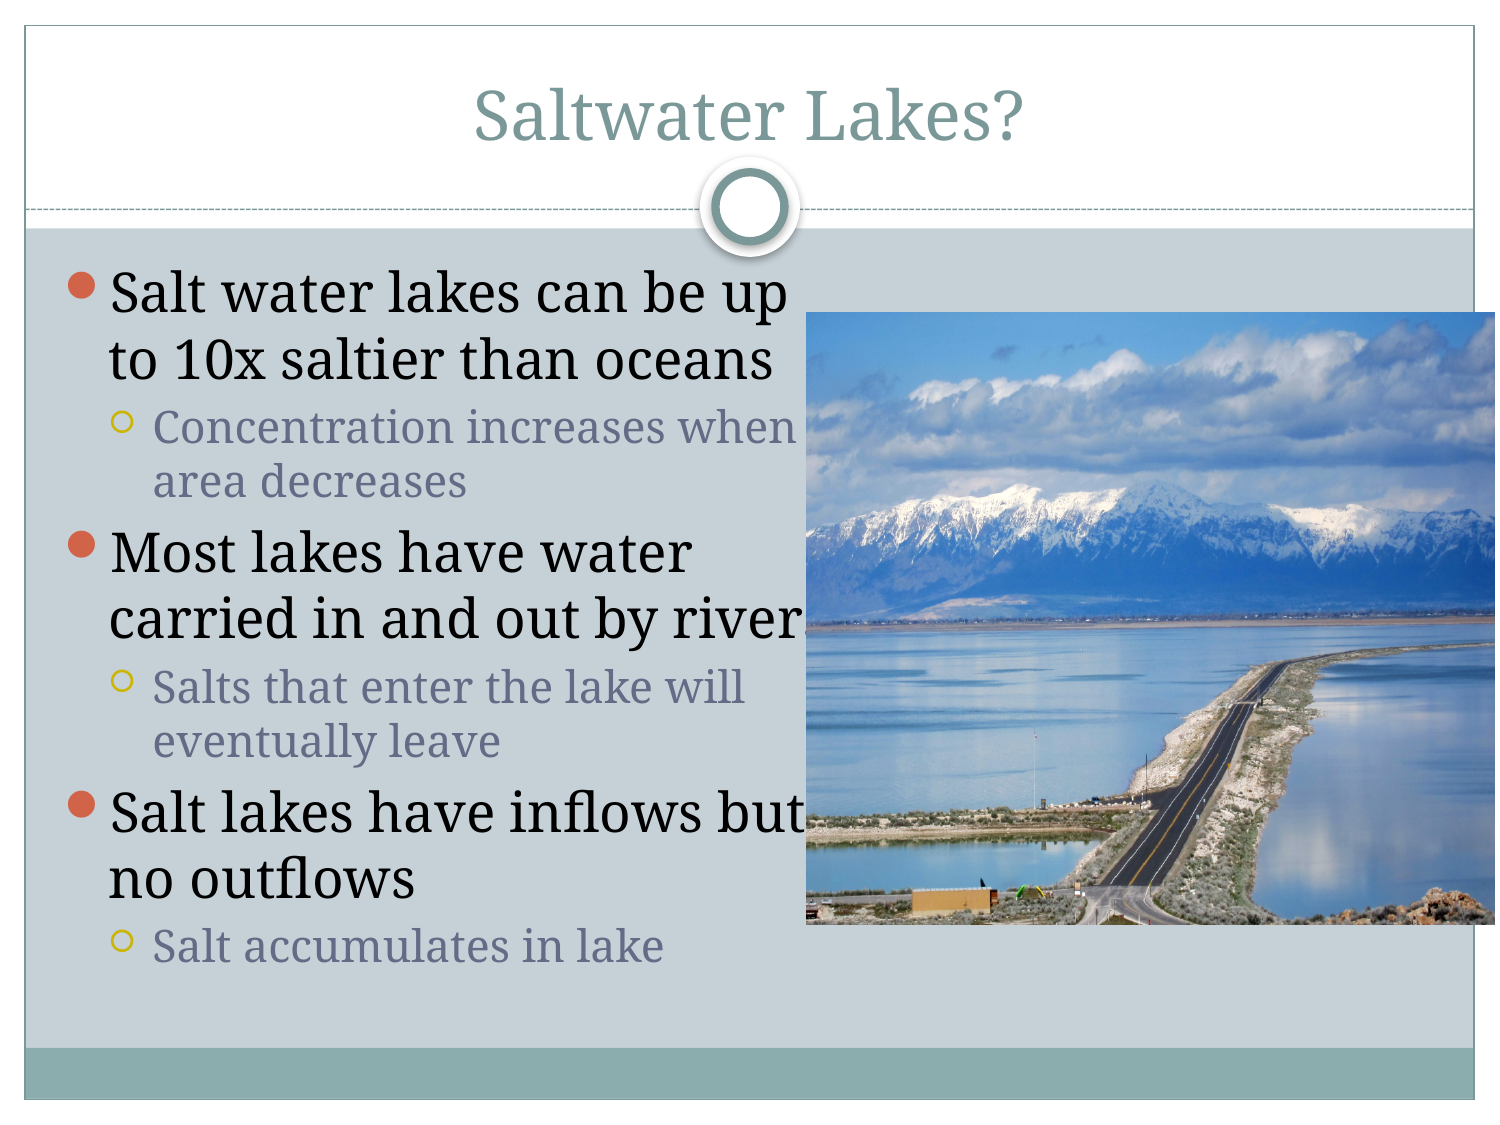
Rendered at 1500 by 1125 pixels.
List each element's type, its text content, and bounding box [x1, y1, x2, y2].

picture [806, 312, 1495, 926]
list Salt water lakes can be up to 10x saltier than oceans Concentration increases when area decreases Most lakes have water carried in and out by rivers Salts that enter the lake will eventually leave Salt lakes have inflows but no outflows Salt accumulates in lake [49, 250, 850, 1001]
title Saltwater Lakes? [49, 37, 1450, 162]
